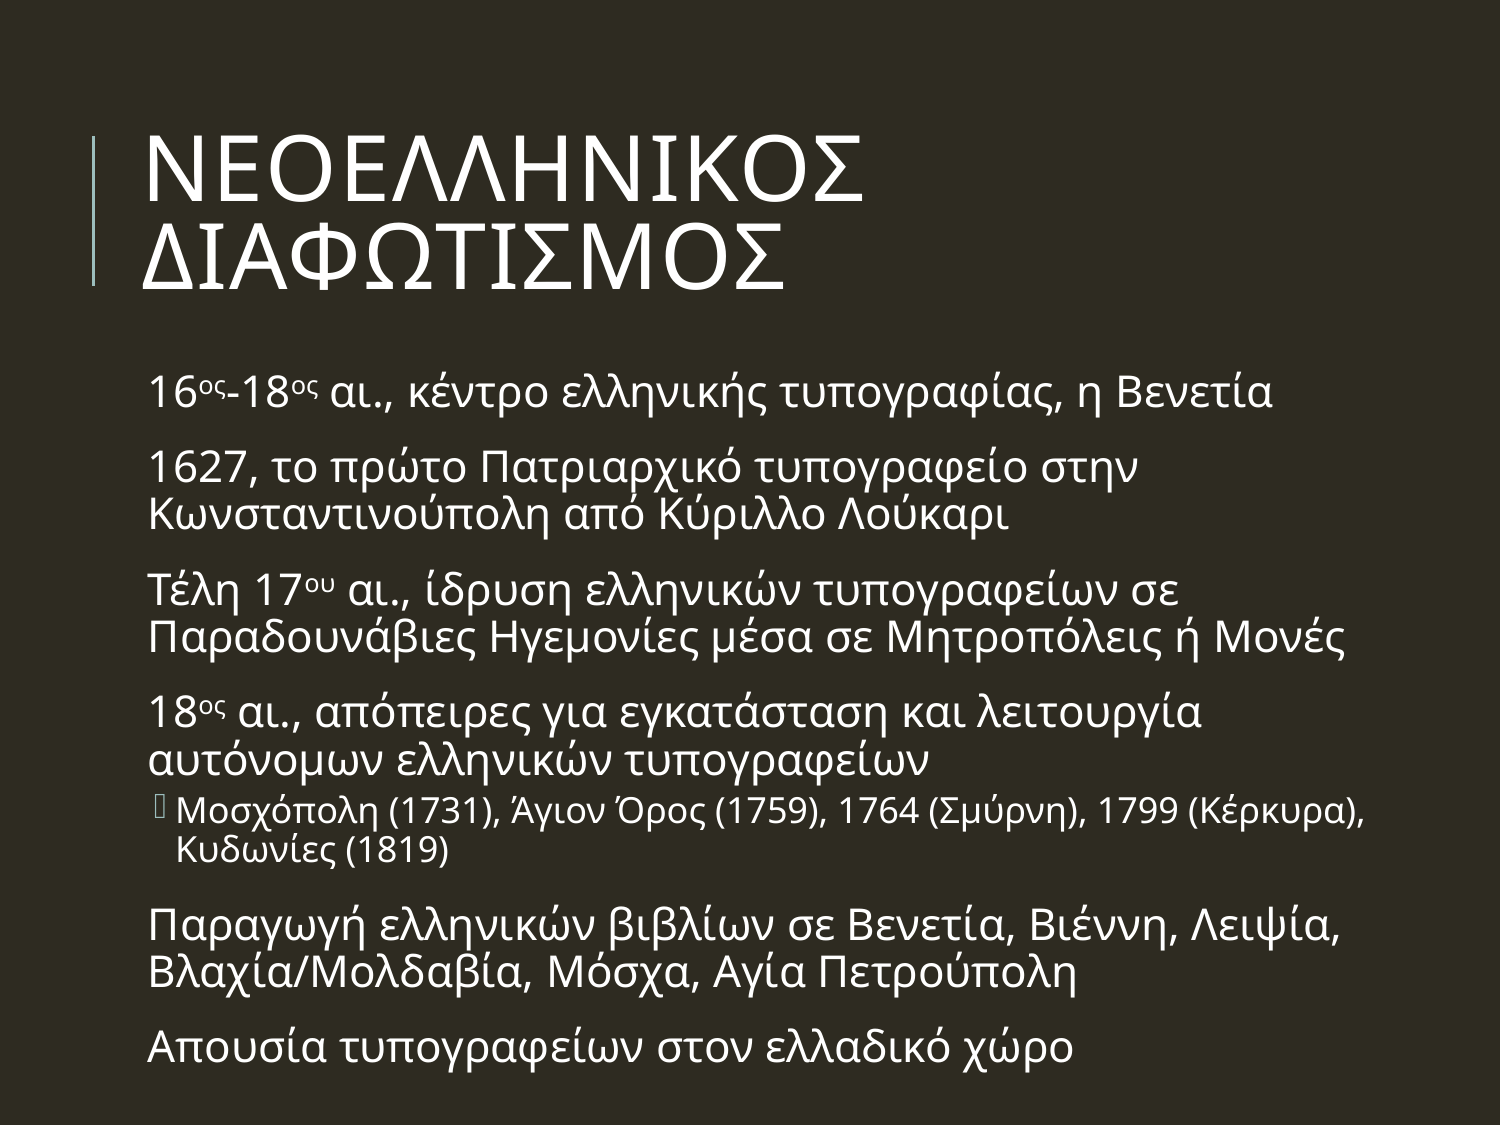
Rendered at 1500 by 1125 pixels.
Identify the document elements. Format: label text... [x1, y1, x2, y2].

title Νεοελληνικοσ διαφωτισμοσ [126, 96, 1322, 342]
list 16ος-18ος αι., κέντρο ελληνικής τυπογραφίας, η Βενετία 1627, το πρώτο Πατριαρχικό τυπογραφείο στην Κωνσταντινούπολη από Κύριλλο Λούκαρι Τέλη 17ου αι., ίδρυση ελληνικών τυπογραφείων σε Παραδουνάβιες Ηγεμονίες μέσα σε Μητροπόλεις ή Μονές 18ος αι., απόπειρες για εγκατάσταση και λειτουργία αυτόνομων ελληνικών τυπογραφείων Μοσχόπολη (1731), Άγιον Όρος (1759), 1764 (Σμύρνη), 1799 (Κέρκυρα), Κυδωνίες (1819) Παραγωγή ελληνικών βιβλίων σε Βενετία, Βιέννη, Λειψία, Βλαχία/Μολδαβία, Μόσχα, Αγία Πετρούπολη Απουσία τυπογραφείων στον ελλαδικό χώρο [126, 361, 1377, 1094]
